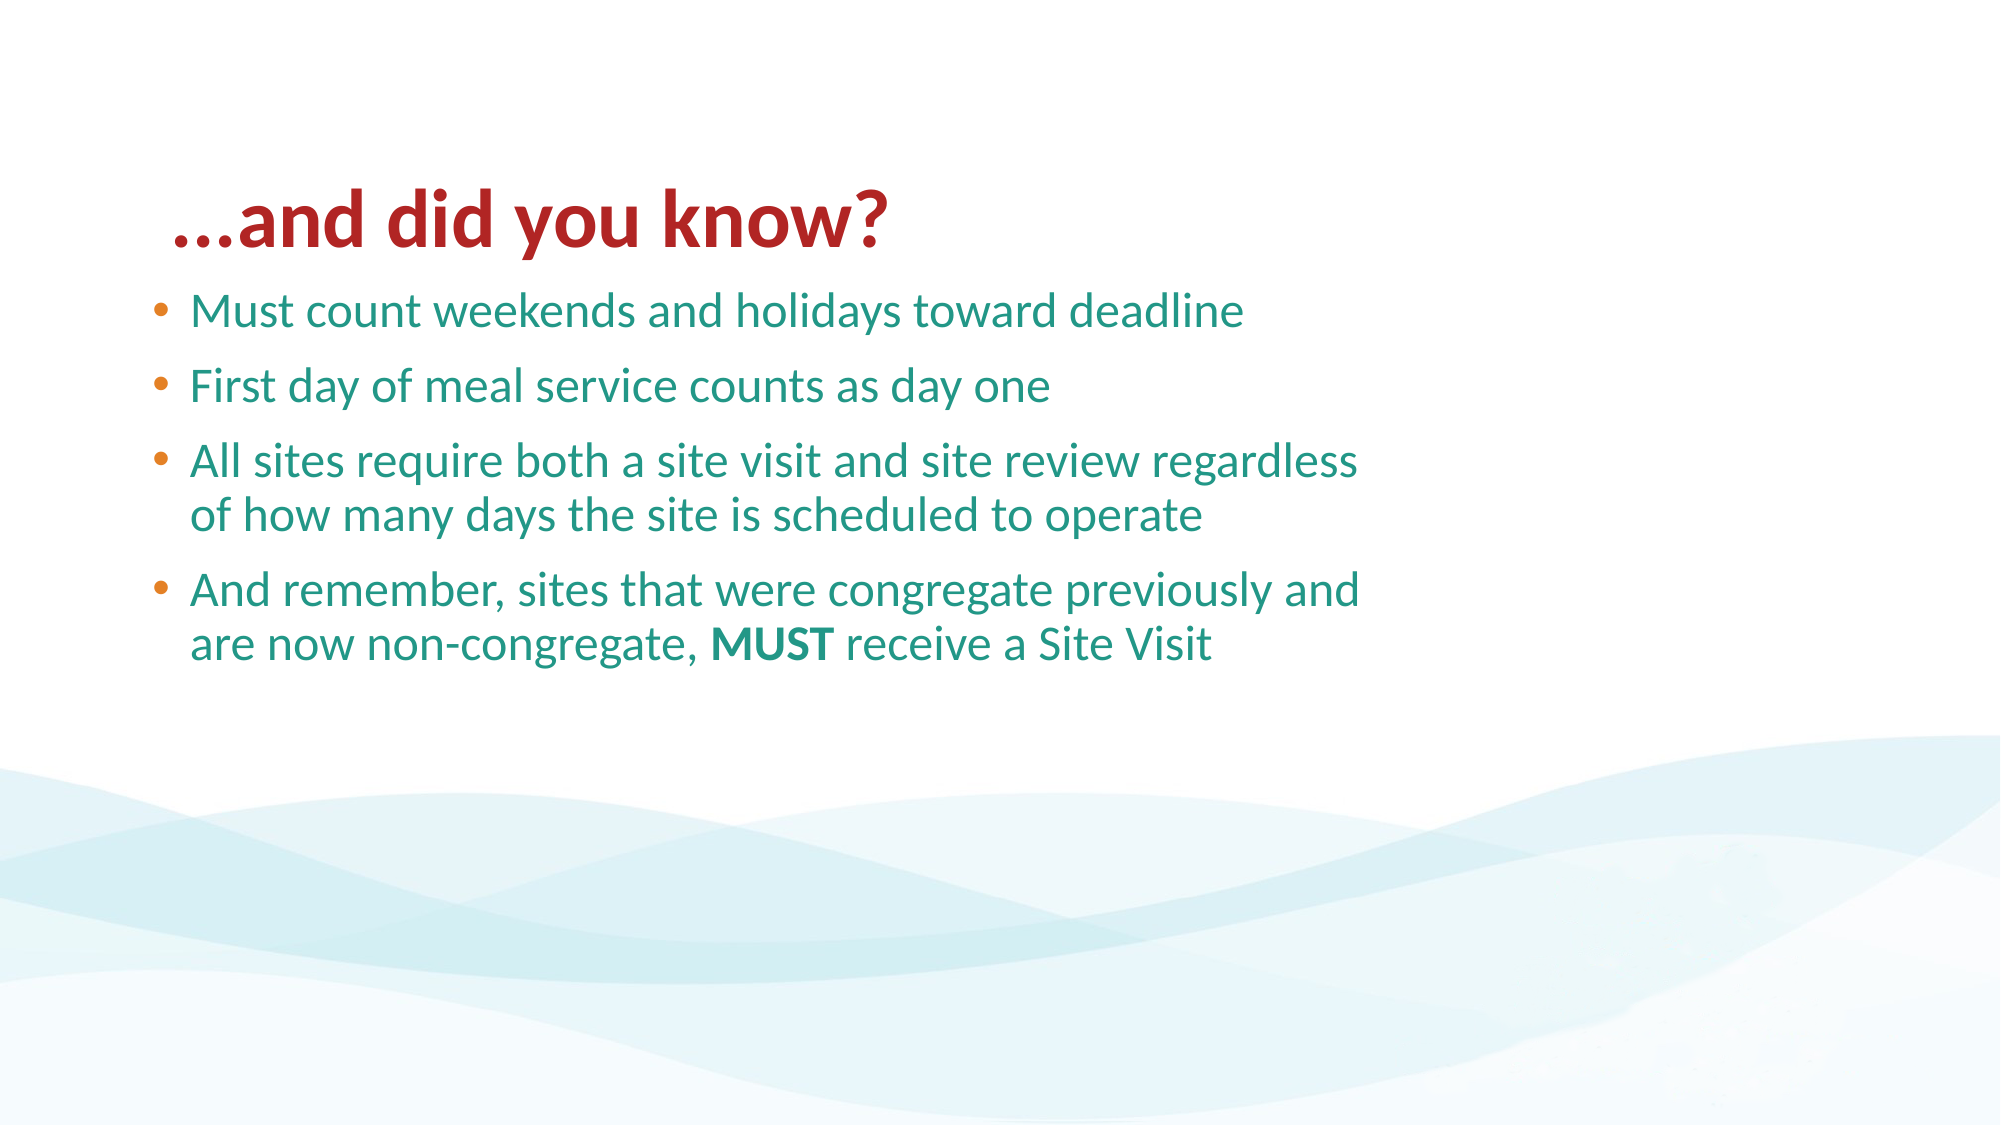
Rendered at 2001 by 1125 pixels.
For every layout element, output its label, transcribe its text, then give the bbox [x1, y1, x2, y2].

list Must count weekends and holidays toward deadline First day of meal service counts as day one All sites require both a site visit and site review regardless of how many days the site is scheduled to operate And remember, sites that were congregate previously and are now non-congregate, MUST receive a Site Visit [137, 277, 1425, 733]
text_box ...and did you know? [155, 111, 1881, 329]
picture [0, 0, 2001, 1125]
title MORE REMINDERS [137, 59, 1863, 277]
